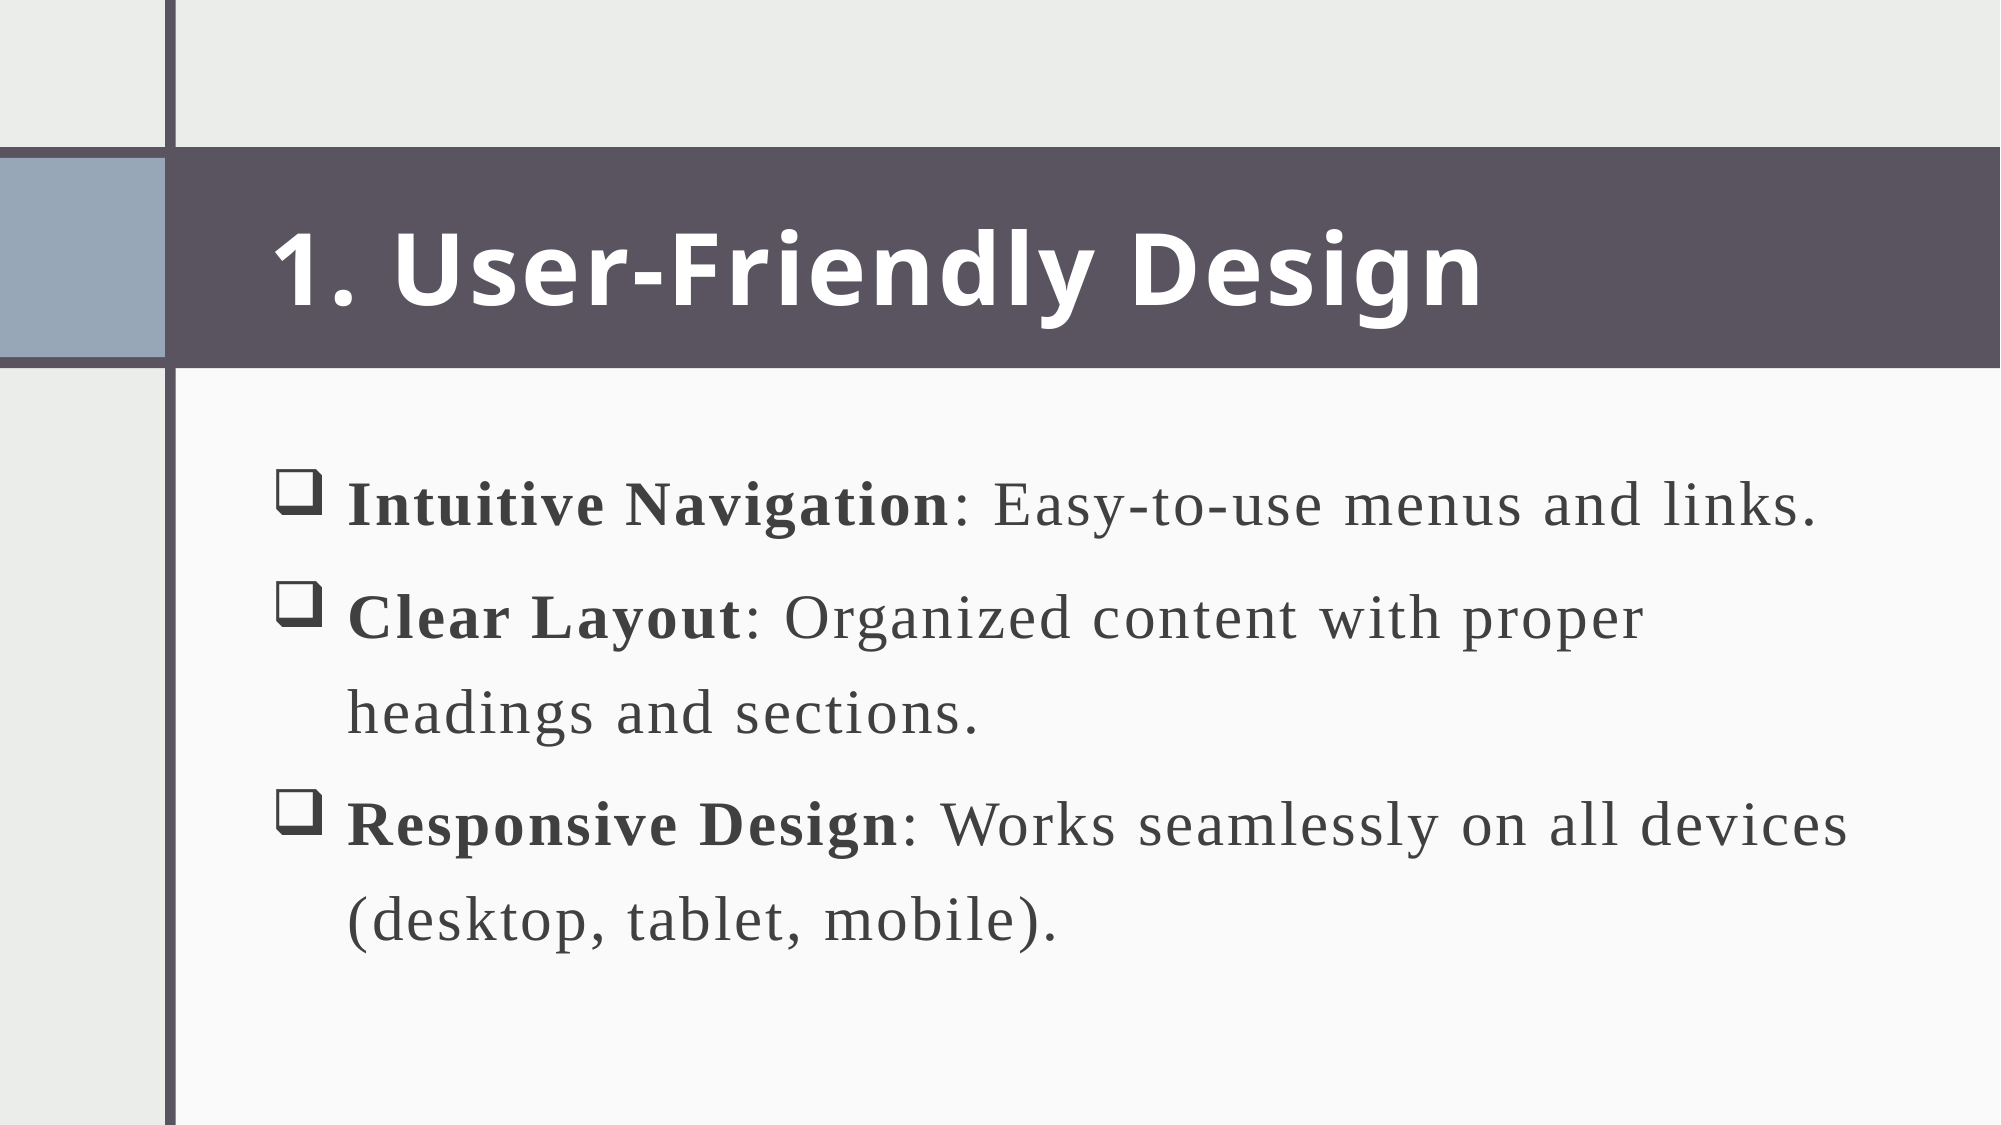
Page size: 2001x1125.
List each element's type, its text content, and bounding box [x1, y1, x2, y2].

list Intuitive Navigation: Easy-to-use menus and links. Clear Layout: Organized content with proper headings and sections. Responsive Design: Works seamlessly on all devices (desktop, tablet, mobile). [253, 425, 1896, 1035]
title 1. User-Friendly Design [251, 157, 1895, 358]
